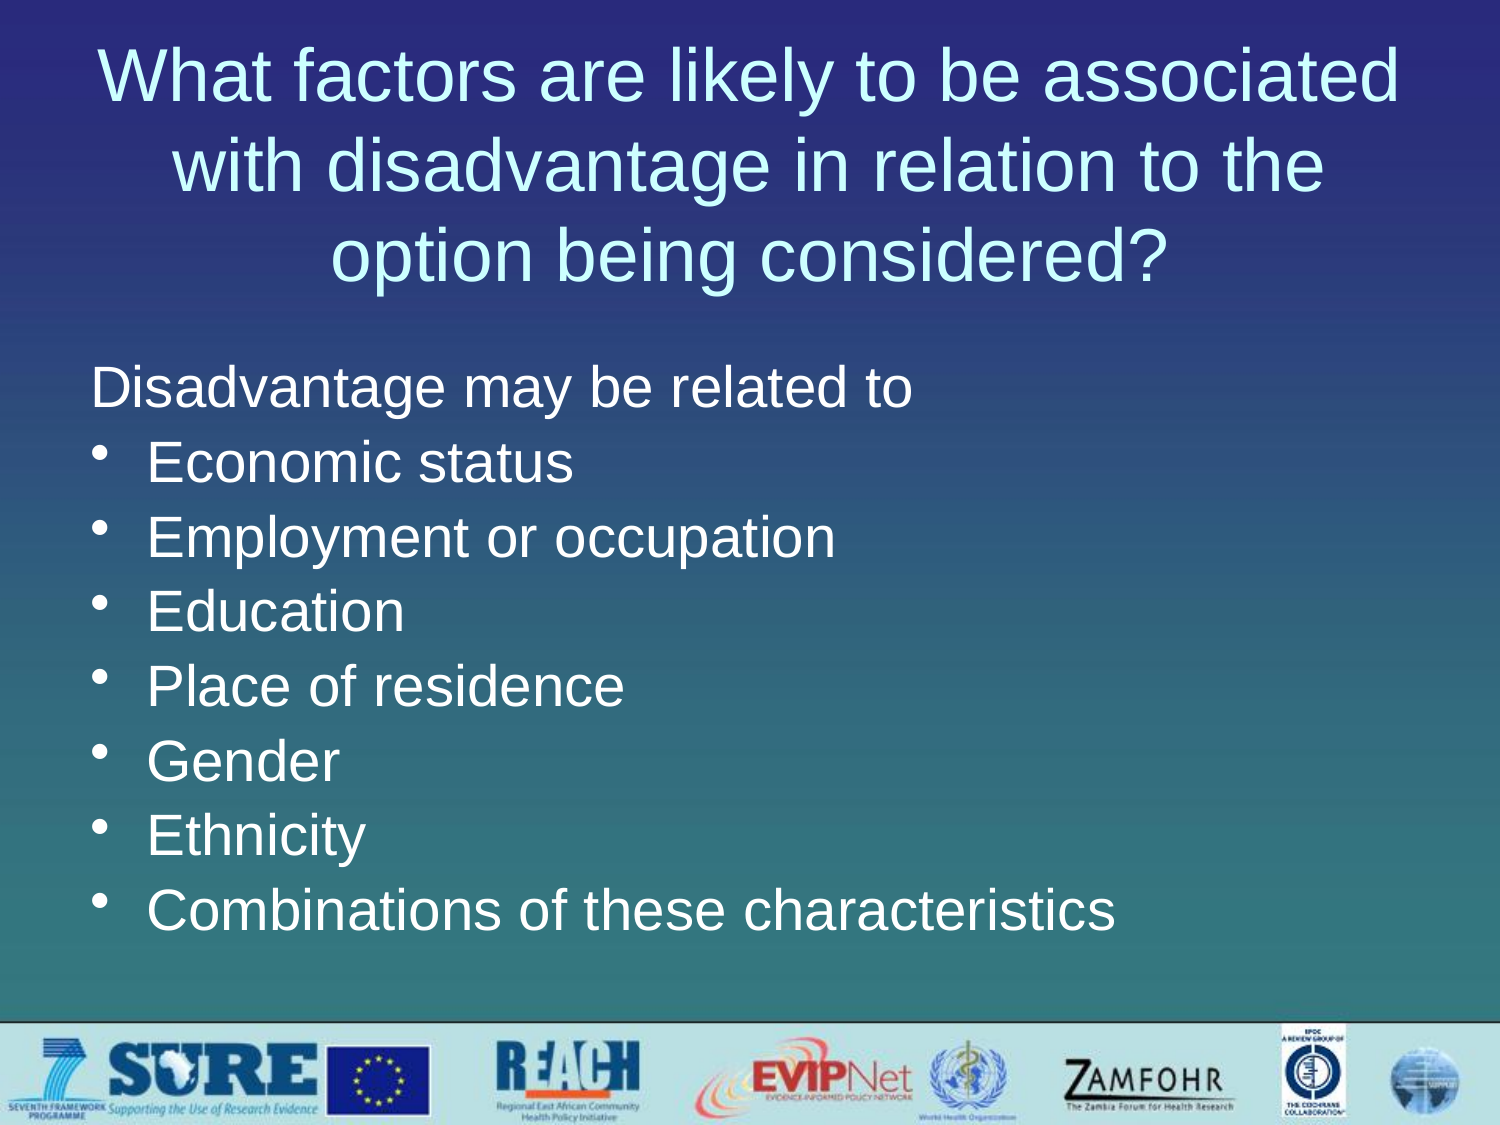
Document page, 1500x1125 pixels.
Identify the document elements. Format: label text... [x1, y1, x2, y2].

list Disadvantage may be related to Economic status Employment or occupation Education Place of residence Gender Ethnicity Combinations of these characteristics [74, 349, 1426, 1006]
title What factors are likely to be associated with disadvantage in relation to the option being considered? [74, 67, 1426, 256]
picture [0, 0, 1500, 1125]
